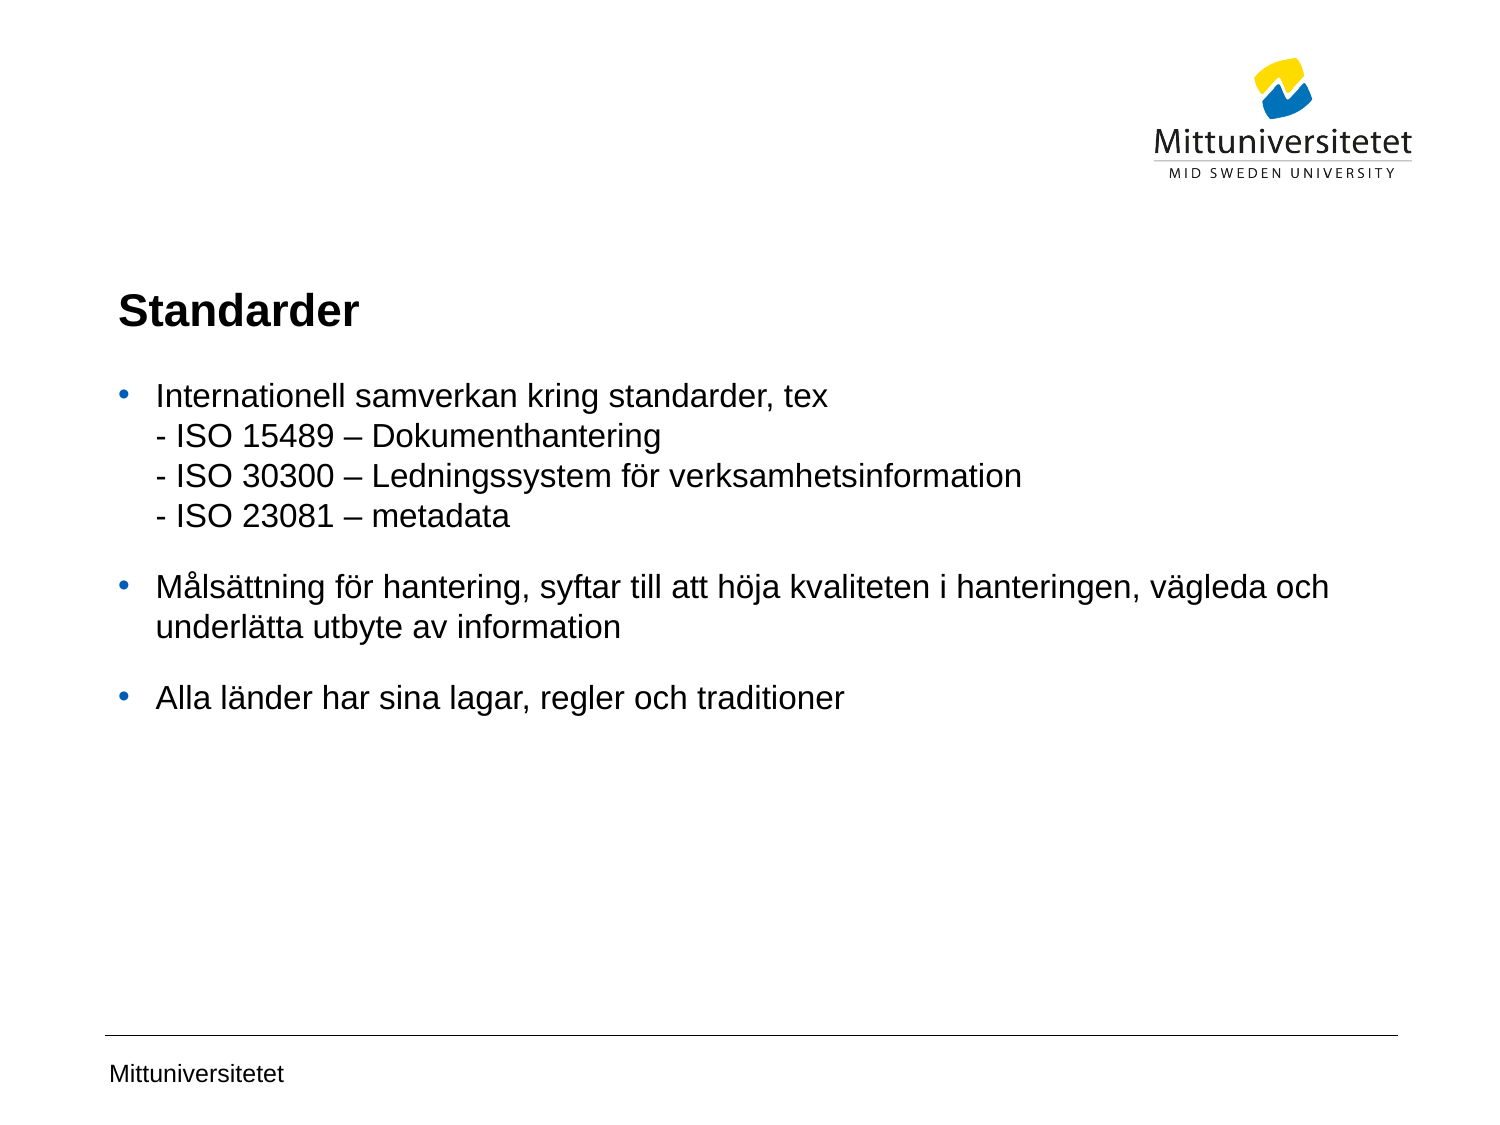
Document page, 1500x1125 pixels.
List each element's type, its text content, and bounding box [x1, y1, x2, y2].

picture [1154, 58, 1412, 178]
title Standarder [103, 252, 1402, 360]
list Internationell samverkan kring standarder, tex - ISO 15489 – Dokumenthantering - ISO 30300 – Ledningssystem för verksamhetsinformation - ISO 23081 – metadata Målsättning för hantering, syftar till att höja kvaliteten i hanteringen, vägleda och underlätta utbyte av information Alla länder har sina lagar, regler och traditioner [103, 366, 1402, 997]
